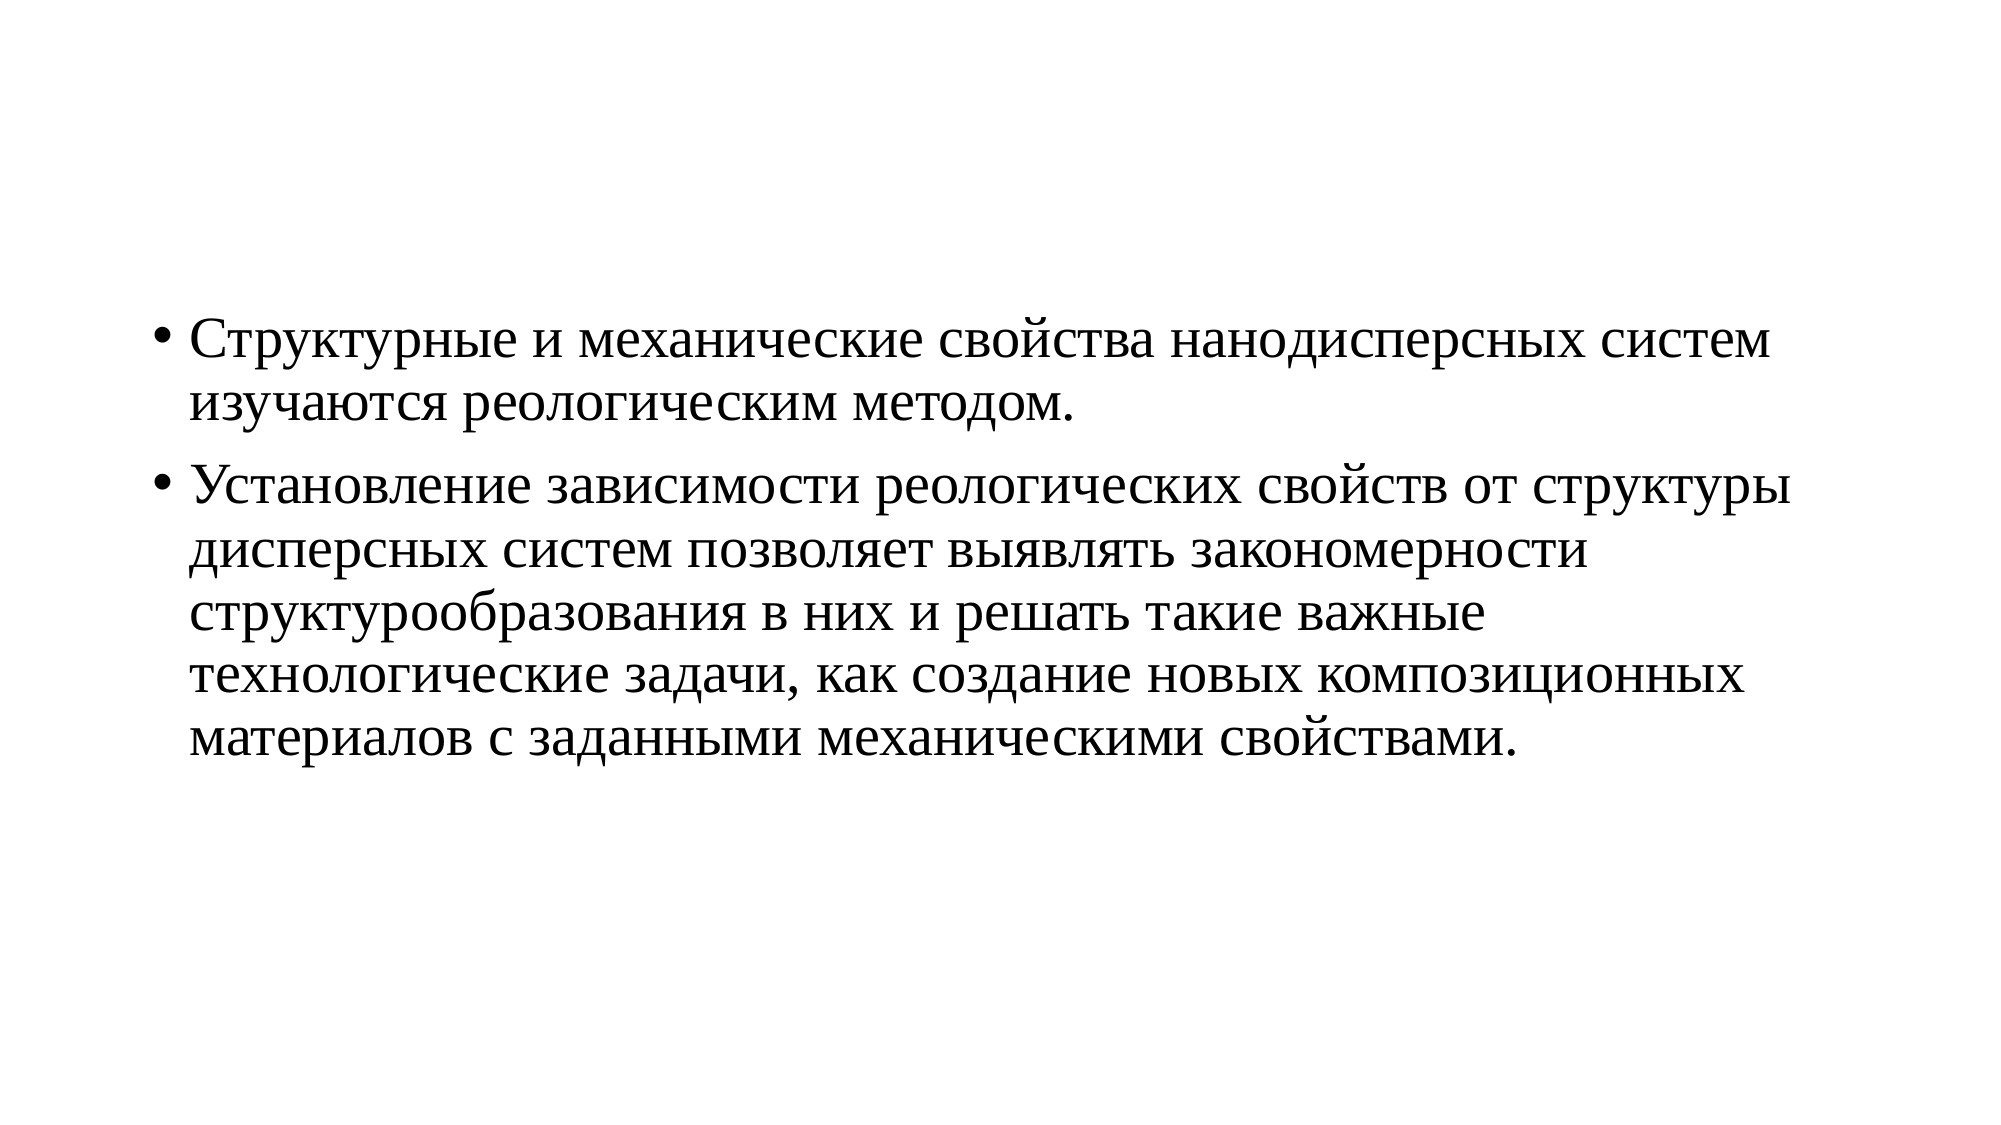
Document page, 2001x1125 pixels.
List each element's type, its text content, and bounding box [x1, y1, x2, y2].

list Структурные и механические свойства нанодисперсных систем изучаются реологическим методом. Установление зависимости реологических свойств от структуры дисперсных систем позволяет выявлять закономерности структурообразования в них и решать такие важные технологические задачи, как создание новых композиционных материалов с заданными механическими свойствами. [137, 299, 1863, 1014]
